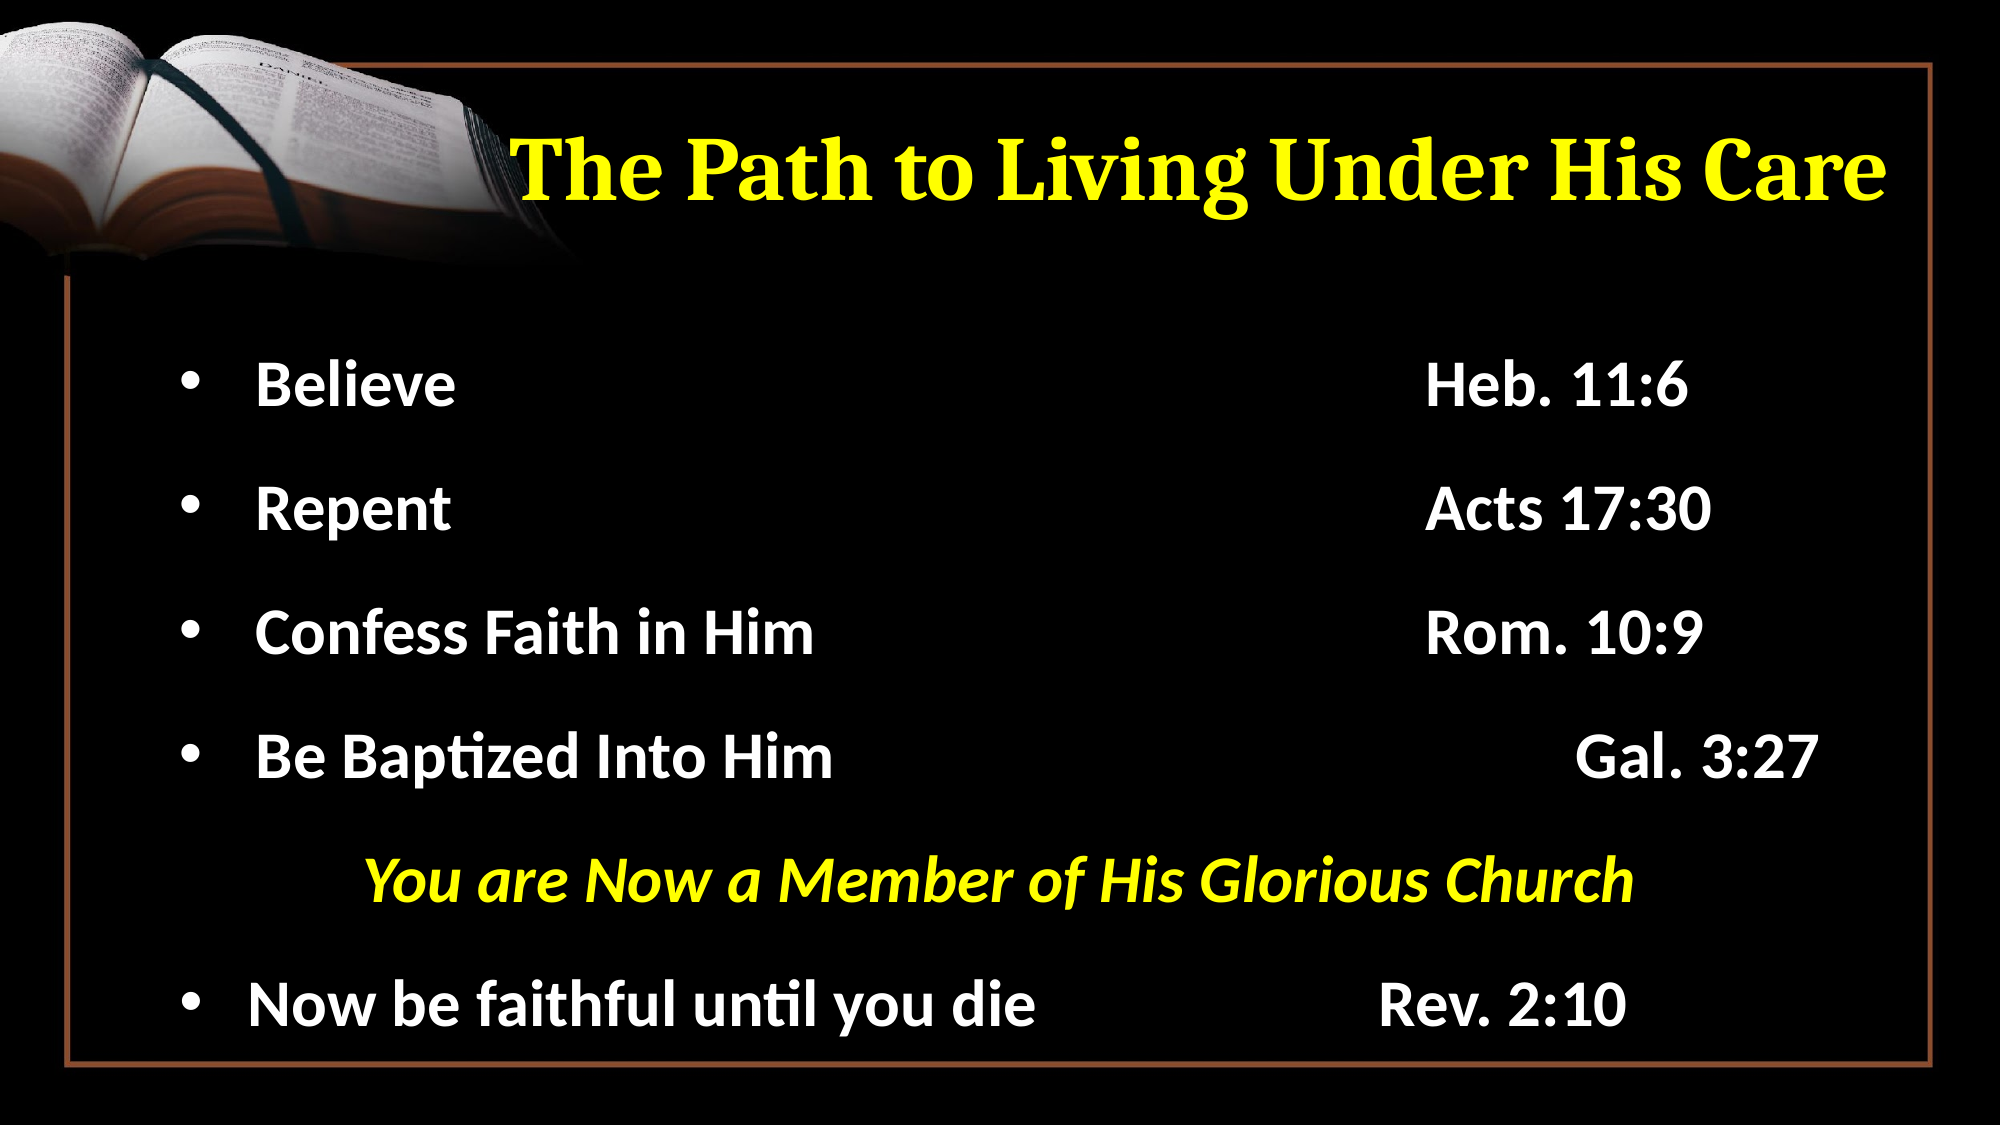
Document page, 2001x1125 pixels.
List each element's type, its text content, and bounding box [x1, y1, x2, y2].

picture [0, 0, 2000, 1125]
list Believe Heb. 11:6 Repent Acts 17:30 Confess Faith in Him Rom. 10:9 Be Baptized Into Him Gal. 3:27 You are Now a Member of His Glorious Church Now be faithful until you die Rev. 2:10 [88, 292, 1913, 1063]
title The Path to Living Under His Care [475, 49, 1926, 293]
